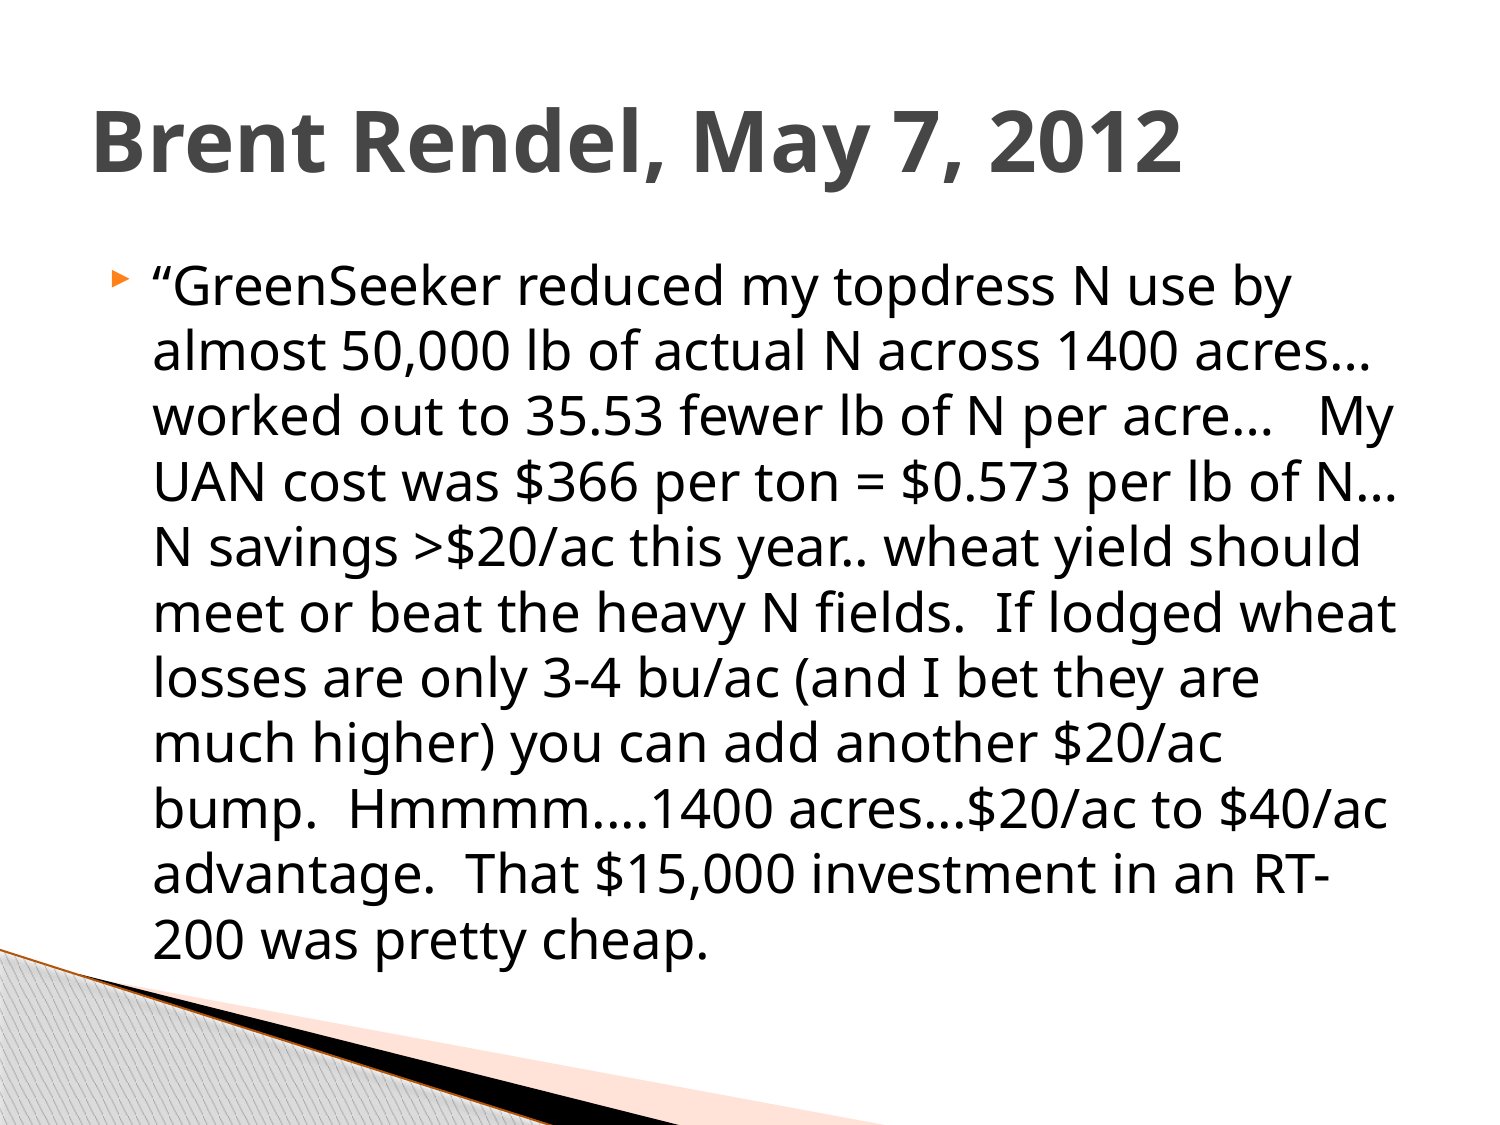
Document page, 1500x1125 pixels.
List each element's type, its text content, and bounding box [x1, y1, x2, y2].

title Brent Rendel, May 7, 2012 [75, 45, 1425, 233]
list “GreenSeeker reduced my topdress N use by almost 50,000 lb of actual N across 1400 acres… worked out to 35.53 fewer lb of N per acre… My UAN cost was $366 per ton = $0.573 per lb of N… N savings >$20/ac this year.. wheat yield should meet or beat the heavy N fields. If lodged wheat losses are only 3-4 bu/ac (and I bet they are much higher) you can add another $20/ac bump. Hmmmm....1400 acres...$20/ac to $40/ac advantage. That $15,000 investment in an RT-200 was pretty cheap. [75, 243, 1425, 986]
